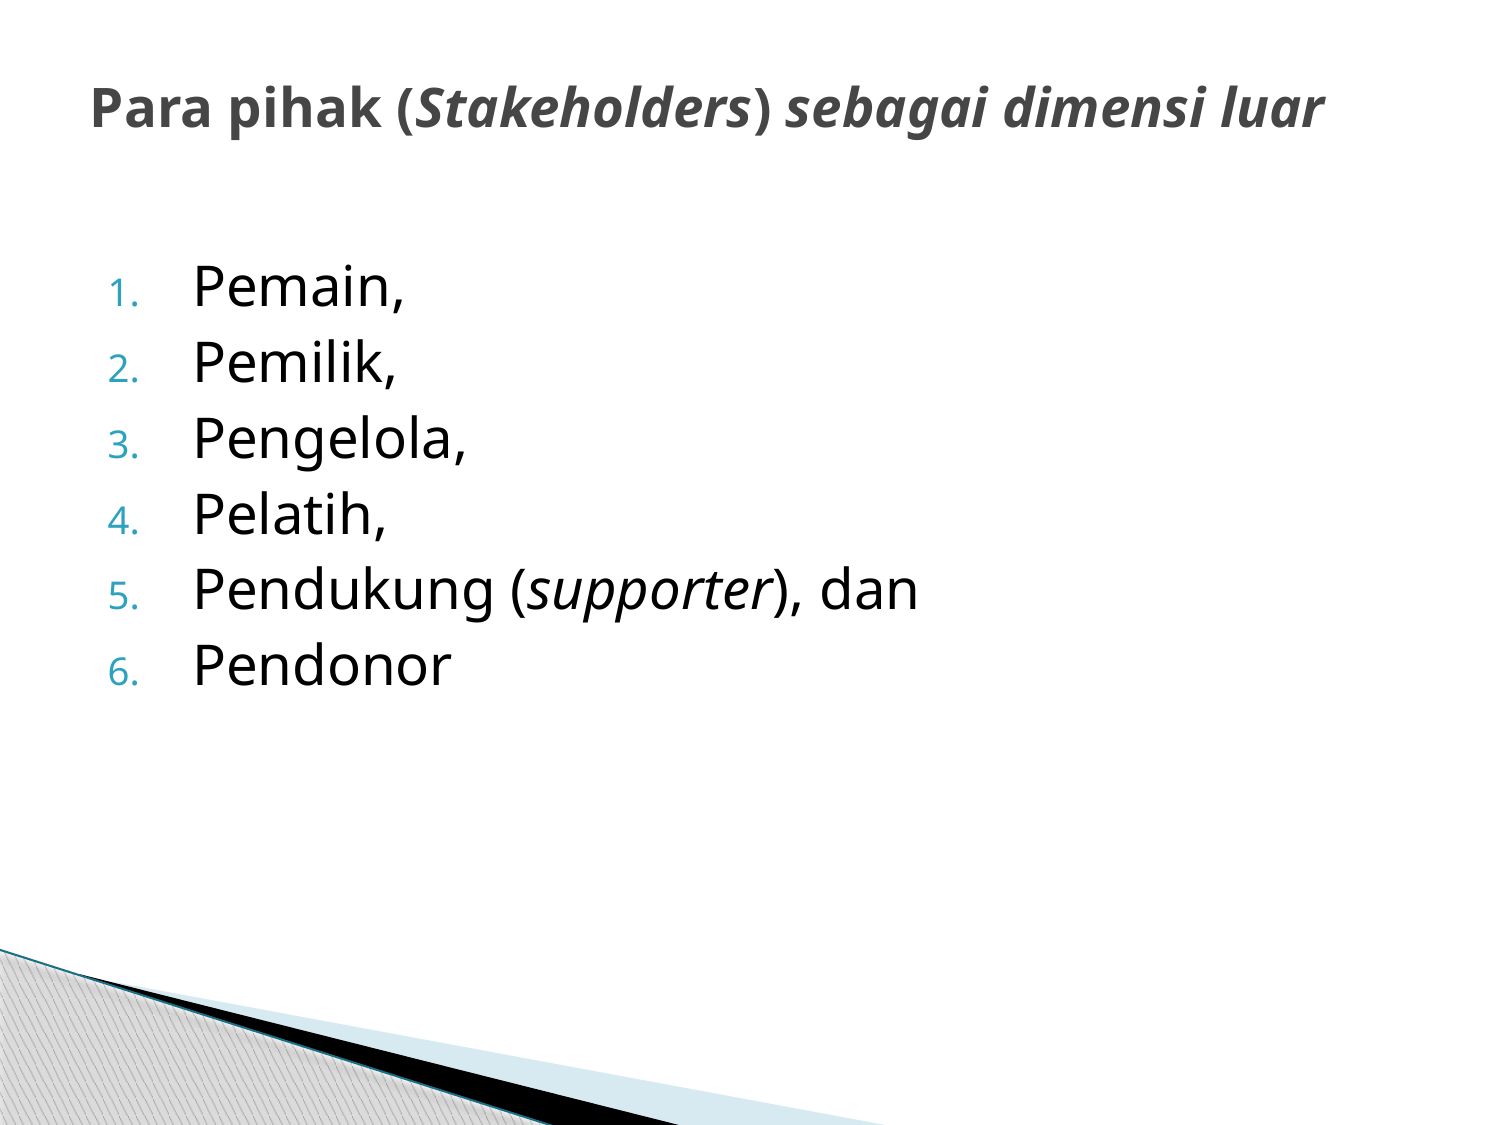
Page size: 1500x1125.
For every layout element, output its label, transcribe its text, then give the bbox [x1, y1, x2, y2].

list Pemain, Pemilik, Pengelola, Pelatih, Pendukung (supporter), dan Pendonor [75, 243, 1425, 986]
title Para pihak (Stakeholders) sebagai dimensi luar [75, 45, 1425, 233]
